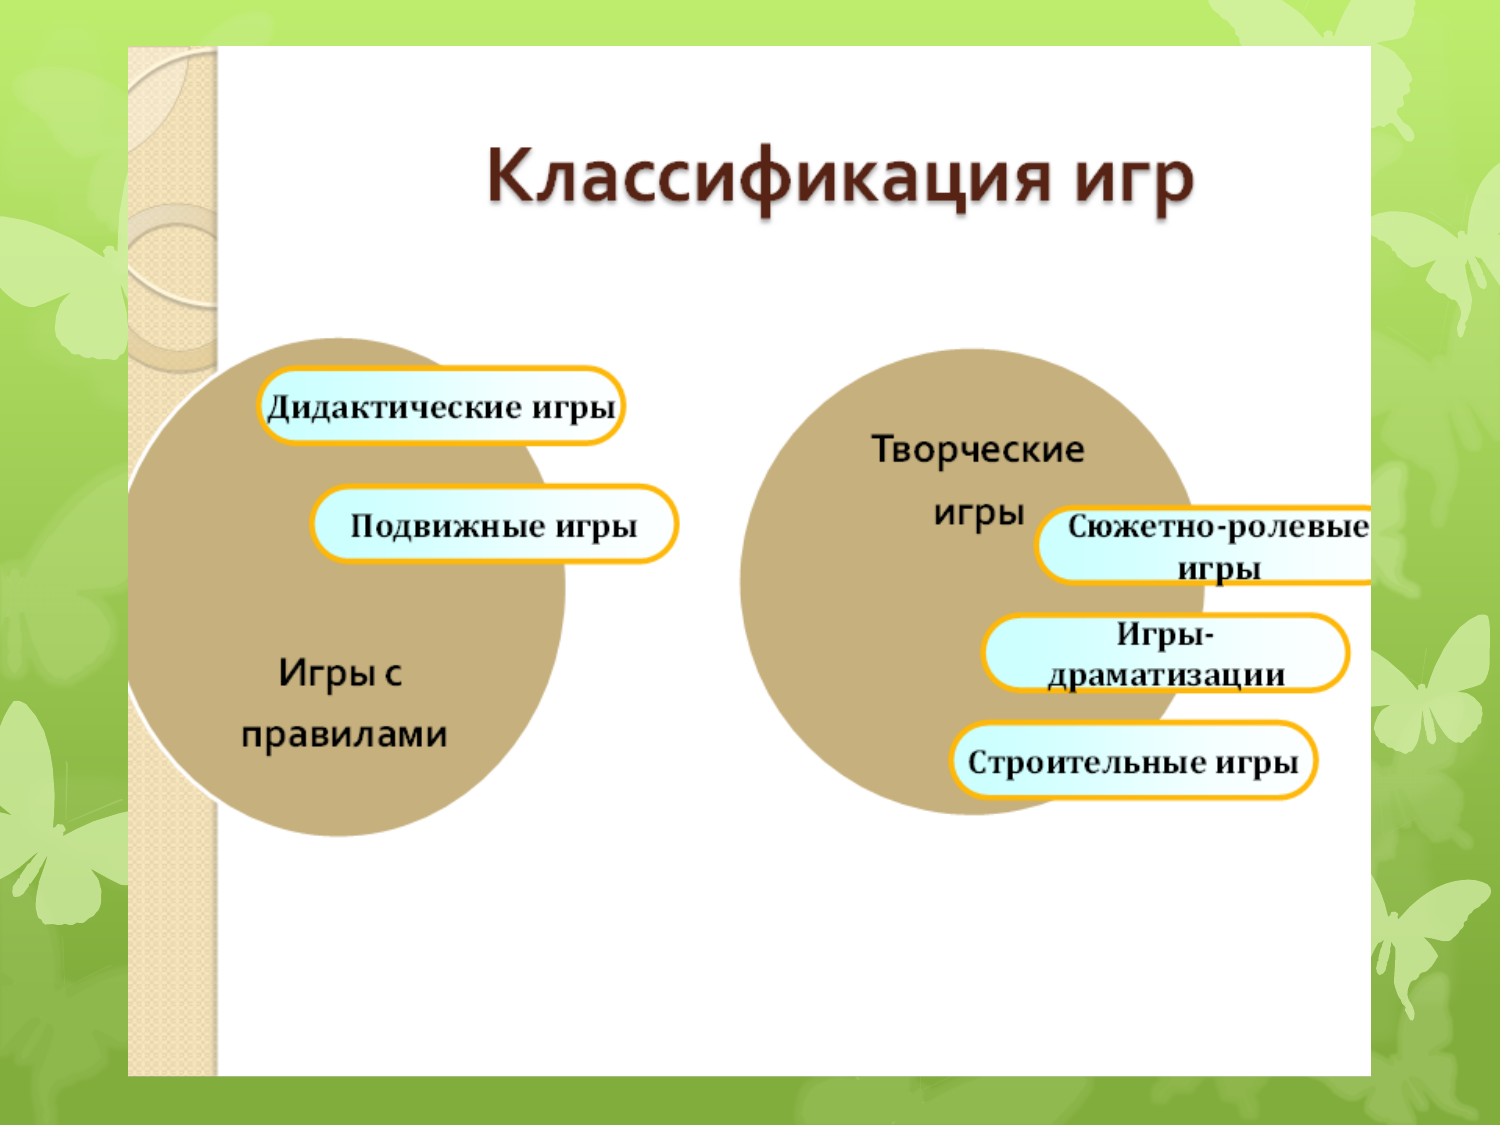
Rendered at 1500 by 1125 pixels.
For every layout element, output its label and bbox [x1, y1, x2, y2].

text_box [0, 0, 1500, 75]
picture [128, 45, 1372, 1080]
